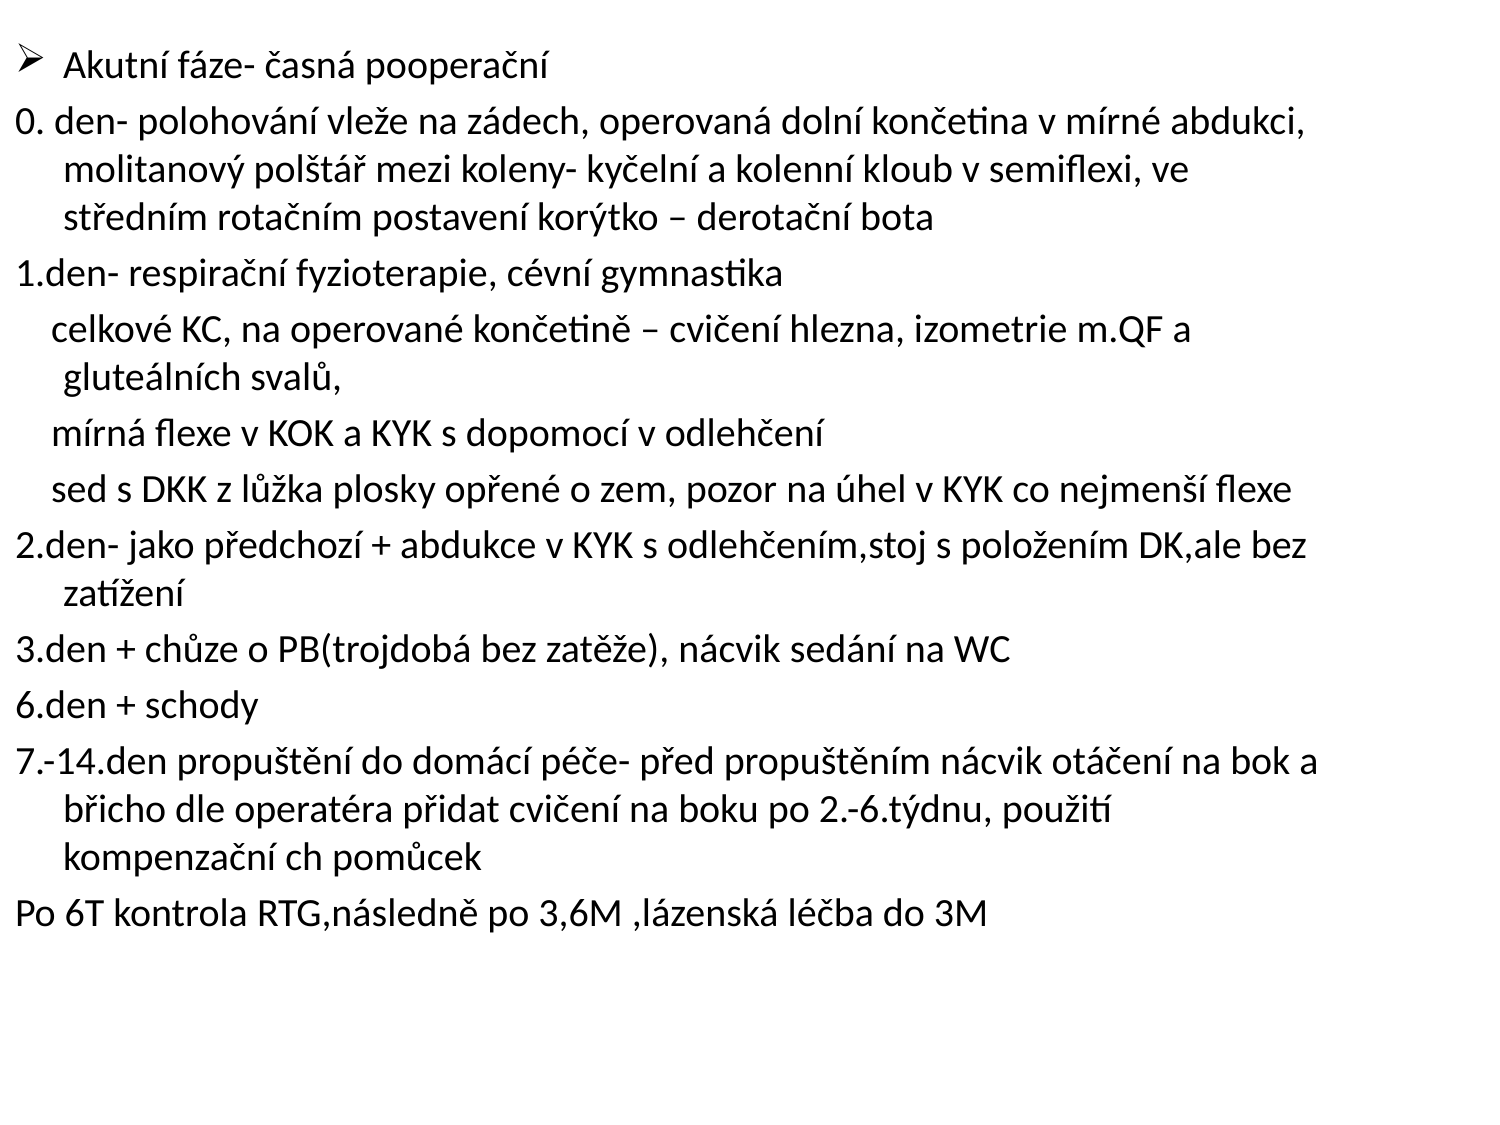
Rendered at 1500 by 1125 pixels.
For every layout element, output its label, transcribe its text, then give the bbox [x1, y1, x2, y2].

list Akutní fáze- časná pooperační 0. den- polohování vleže na zádech, operovaná dolní končetina v mírné abdukci, molitanový polštář mezi koleny- kyčelní a kolenní kloub v semiflexi, ve středním rotačním postavení korýtko – derotační bota 1.den- respirační fyzioterapie, cévní gymnastika celkové KC, na operované končetině – cvičení hlezna, izometrie m.QF a gluteálních svalů, mírná flexe v KOK a KYK s dopomocí v odlehčení sed s DKK z lůžka plosky opřené o zem, pozor na úhel v KYK co nejmenší flexe 2.den- jako předchozí + abdukce v KYK s odlehčením,stoj s položením DK,ale bez zatížení 3.den + chůze o PB(trojdobá bez zatěže), nácvik sedání na WC 6.den + schody 7.-14.den propuštění do domácí péče- před propuštěním nácvik otáčení na bok a břicho dle operatéra přidat cvičení na boku po 2.-6.týdnu, použití kompenzační ch pomůcek Po 6T kontrola RTG,následně po 3,6M ,lázenská léčba do 3M [0, 30, 1350, 1005]
